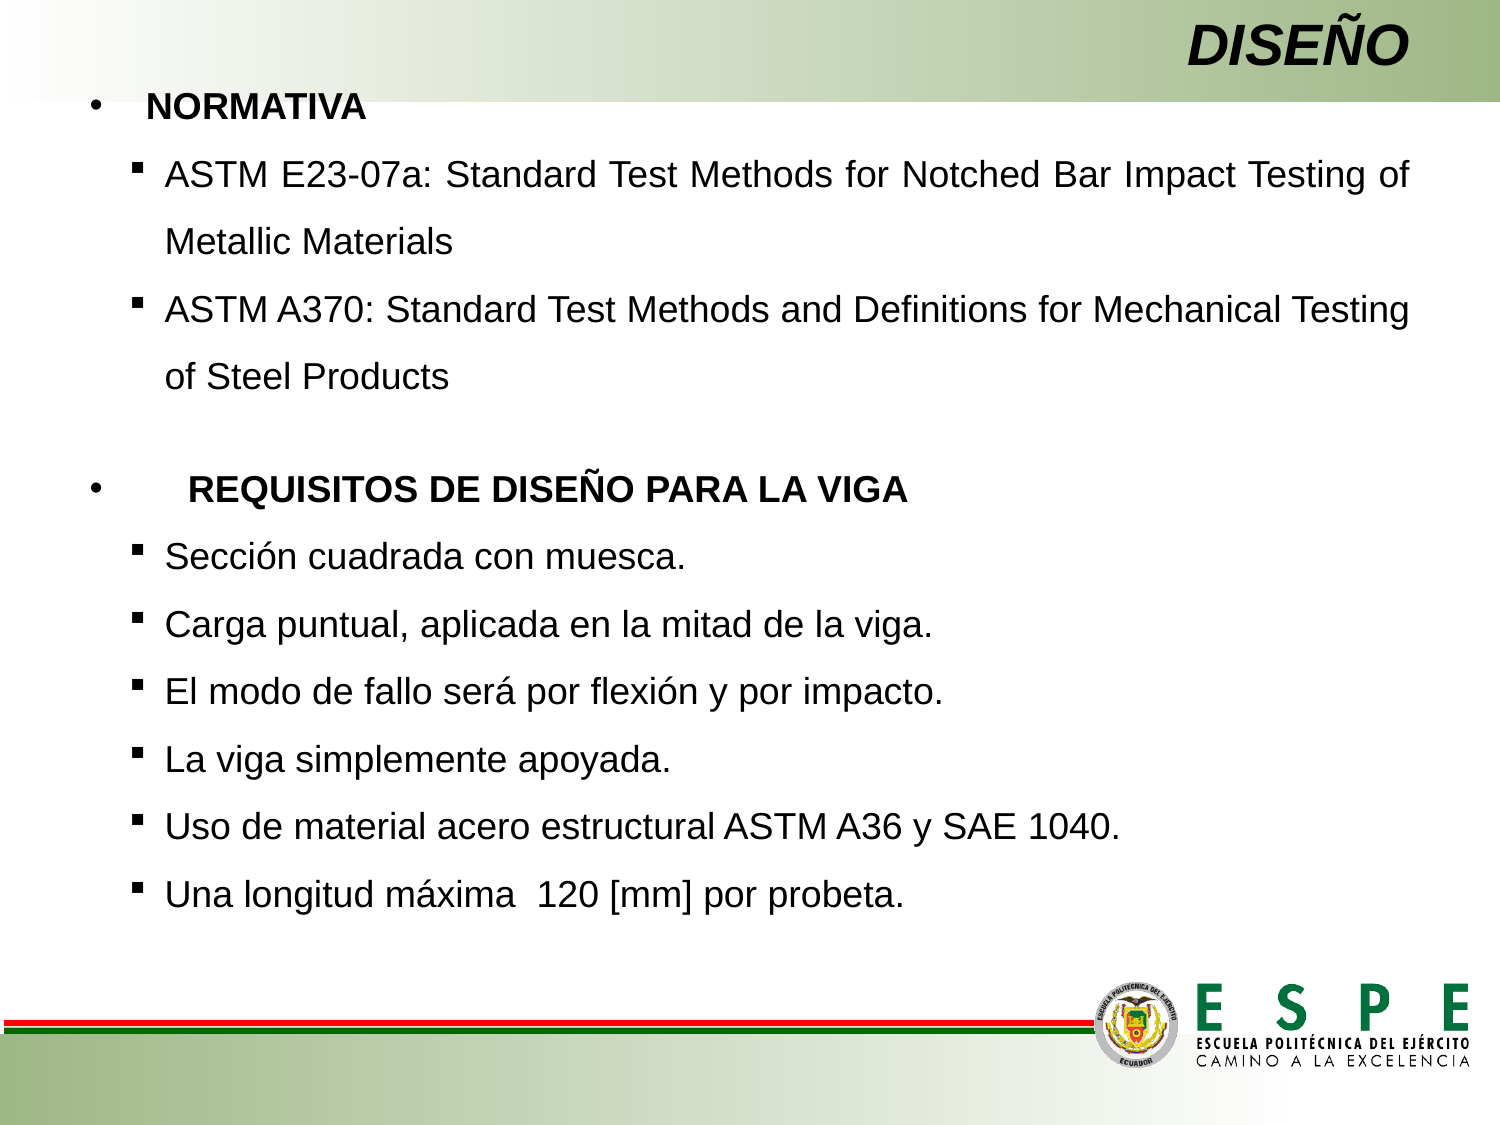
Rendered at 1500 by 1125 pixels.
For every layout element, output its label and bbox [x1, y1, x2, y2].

picture [1057, 964, 1500, 1093]
